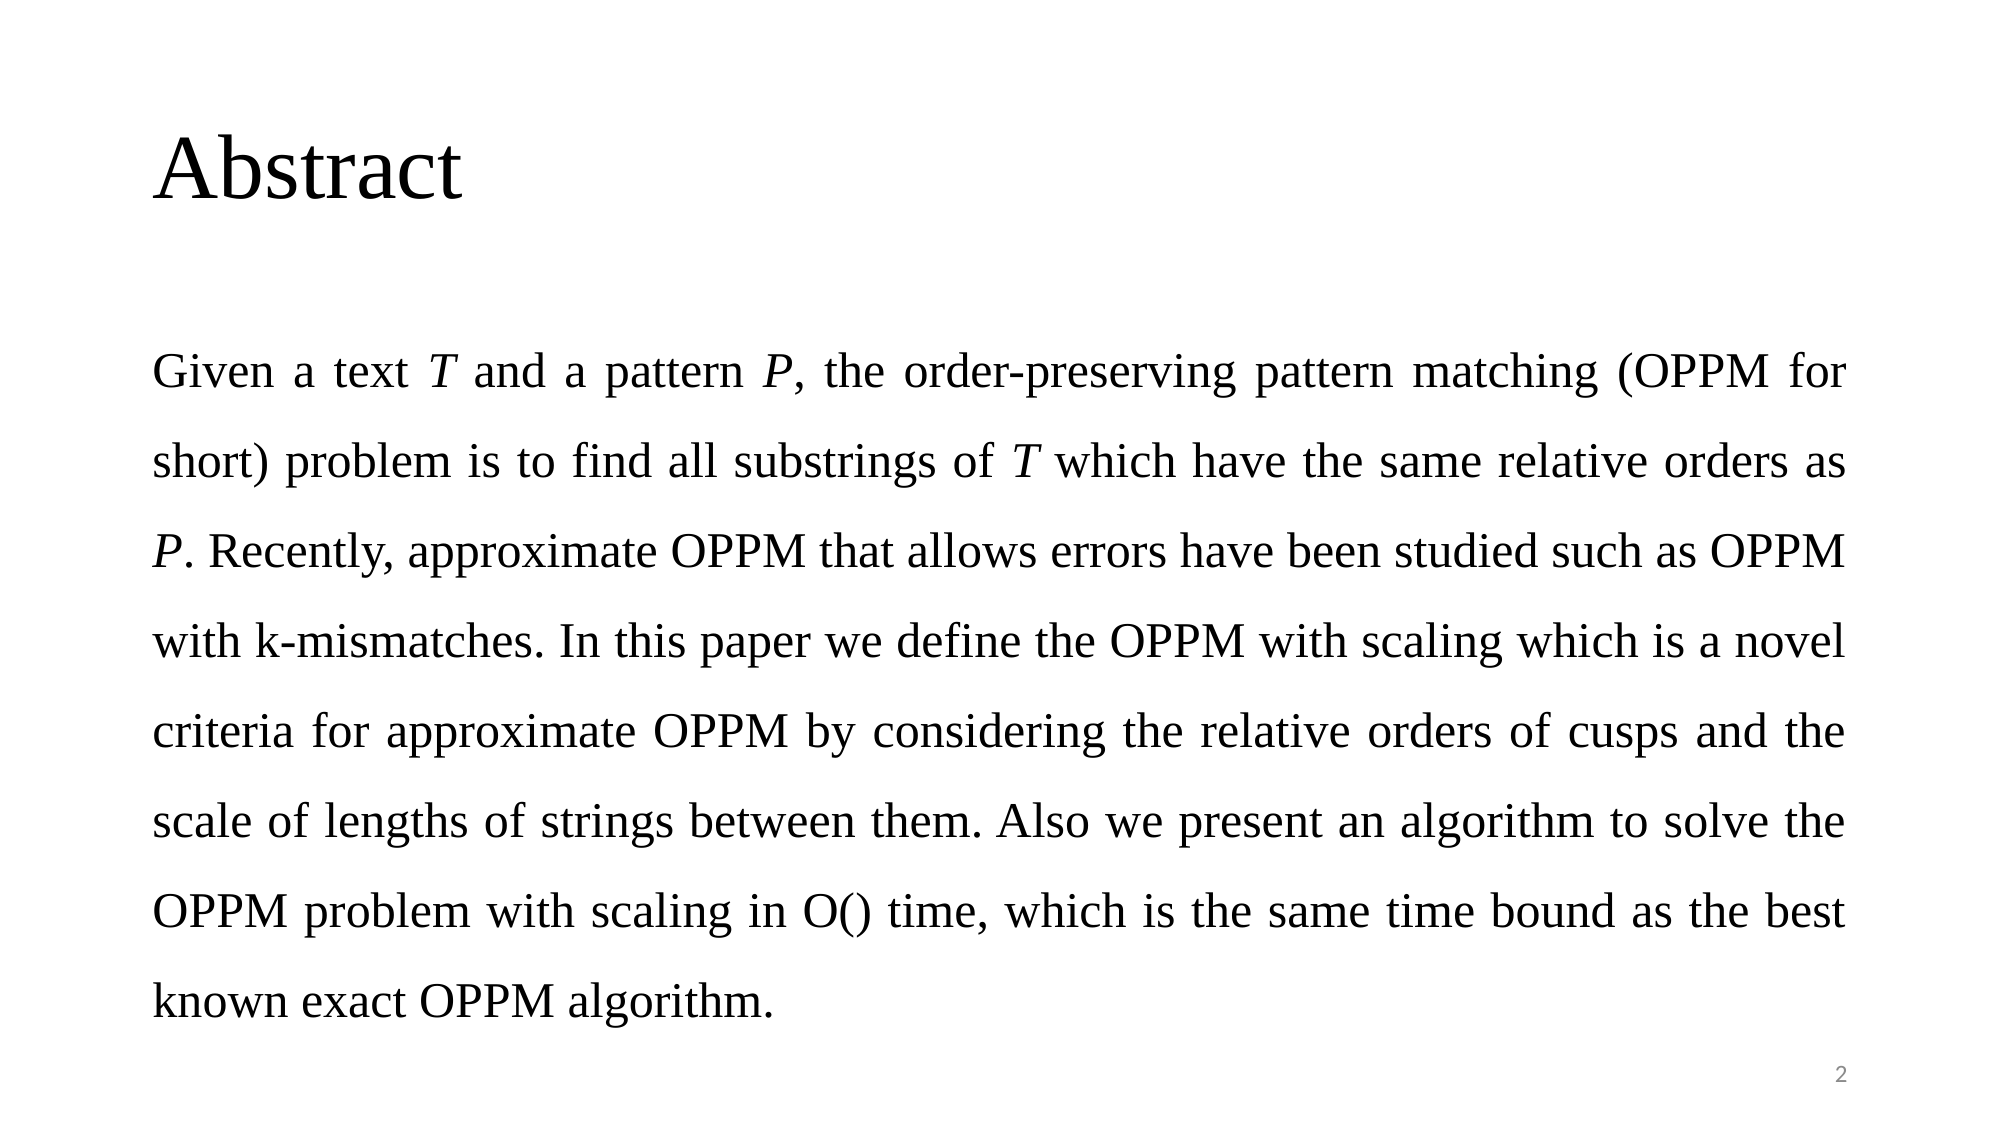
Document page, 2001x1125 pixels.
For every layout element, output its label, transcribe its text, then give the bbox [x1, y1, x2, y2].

title Abstract [137, 59, 1863, 278]
slide_number 2 [1412, 1042, 1863, 1103]
